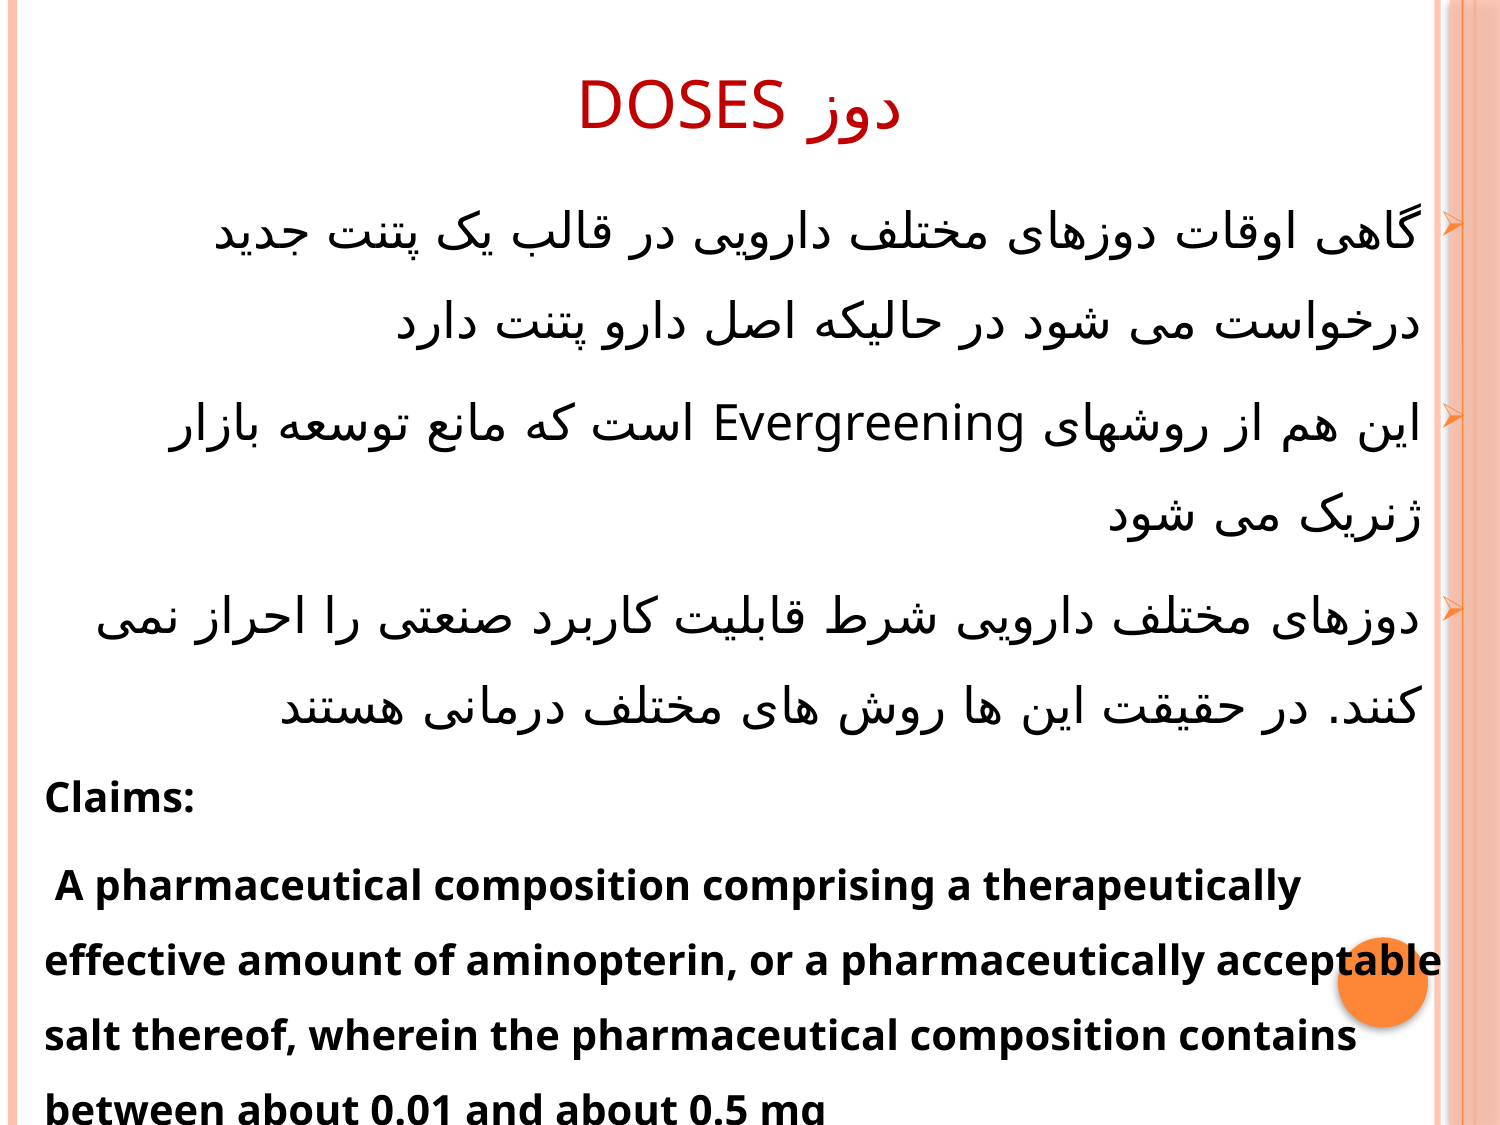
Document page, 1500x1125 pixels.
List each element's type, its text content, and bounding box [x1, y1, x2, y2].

title دوز Doses [64, 0, 1415, 149]
list گاهی اوقات دوزهای مختلف دارویی در قالب یک پتنت جدید درخواست می شود در حالیکه اصل دارو پتنت دارد این هم از روشهای Evergreening است که مانع توسعه بازار ژنریک می شود دوزهای مختلف دارویی شرط قابلیت کاربرد صنعتی را احراز نمی کنند. در حقیقت این ها روش های مختلف درمانی هستند Claims: A pharmaceutical composition comprising a therapeutically effective amount of aminopterin, or a pharmaceutically acceptable salt thereof, wherein the pharmaceutical composition contains between about 0.01 and about 0.5 mg aminopterin. [29, 160, 1483, 1005]
